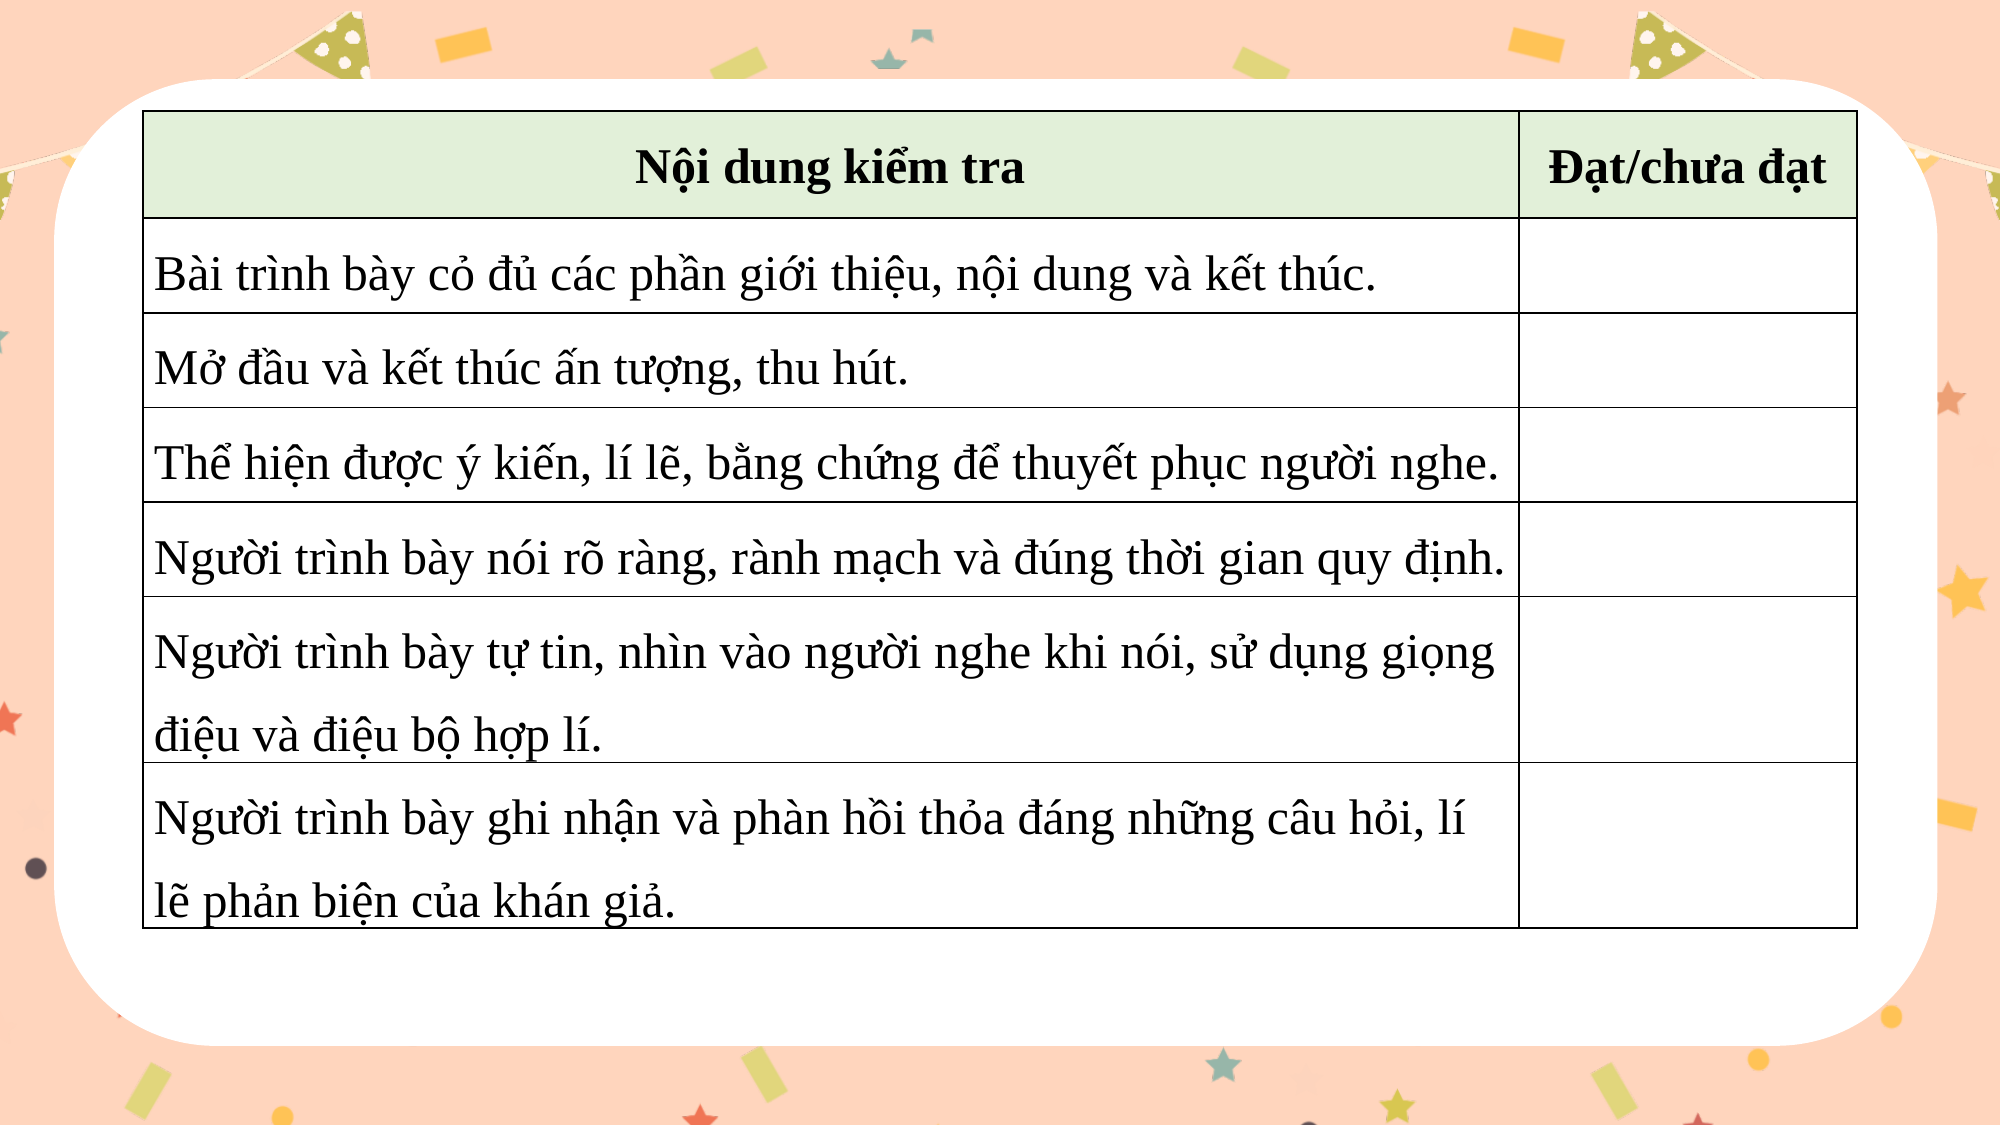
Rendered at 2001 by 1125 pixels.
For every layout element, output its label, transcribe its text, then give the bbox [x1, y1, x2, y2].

table_cell Người trình bày nói rõ ràng, rành mạch và đúng thời gian quy định. [144, 503, 1518, 596]
table_cell Mở đầu và kết thúc ấn tượng, thu hút. [144, 314, 1518, 407]
table_cell Người trình bày tự tin, nhìn vào người nghe khi nói, sử dụng giọng điệu và điệu bộ hợp lí. [144, 597, 1518, 762]
picture [0, 0, 2000, 1125]
table_cell Thể hiện được ý kiến, lí lẽ, bằng chứng để thuyết phục người nghe. [144, 408, 1518, 501]
table_cell Bài trình bày cỏ đủ các phần giới thiệu, nội dung và kết thúc. [144, 219, 1518, 312]
table_header Đạt/chưa đạt [1520, 112, 1856, 217]
table_cell [1520, 408, 1856, 501]
table_cell [1520, 503, 1856, 596]
table_cell [1520, 314, 1856, 407]
table_cell [1520, 763, 1856, 927]
table_header Nội dung kiểm tra [144, 112, 1518, 217]
table_cell Người trình bày ghi nhận và phàn hồi thỏa đáng những câu hỏi, lí lẽ phản biện của khán giả. [144, 763, 1518, 927]
table_cell [1520, 219, 1856, 312]
table_cell [1520, 597, 1856, 762]
